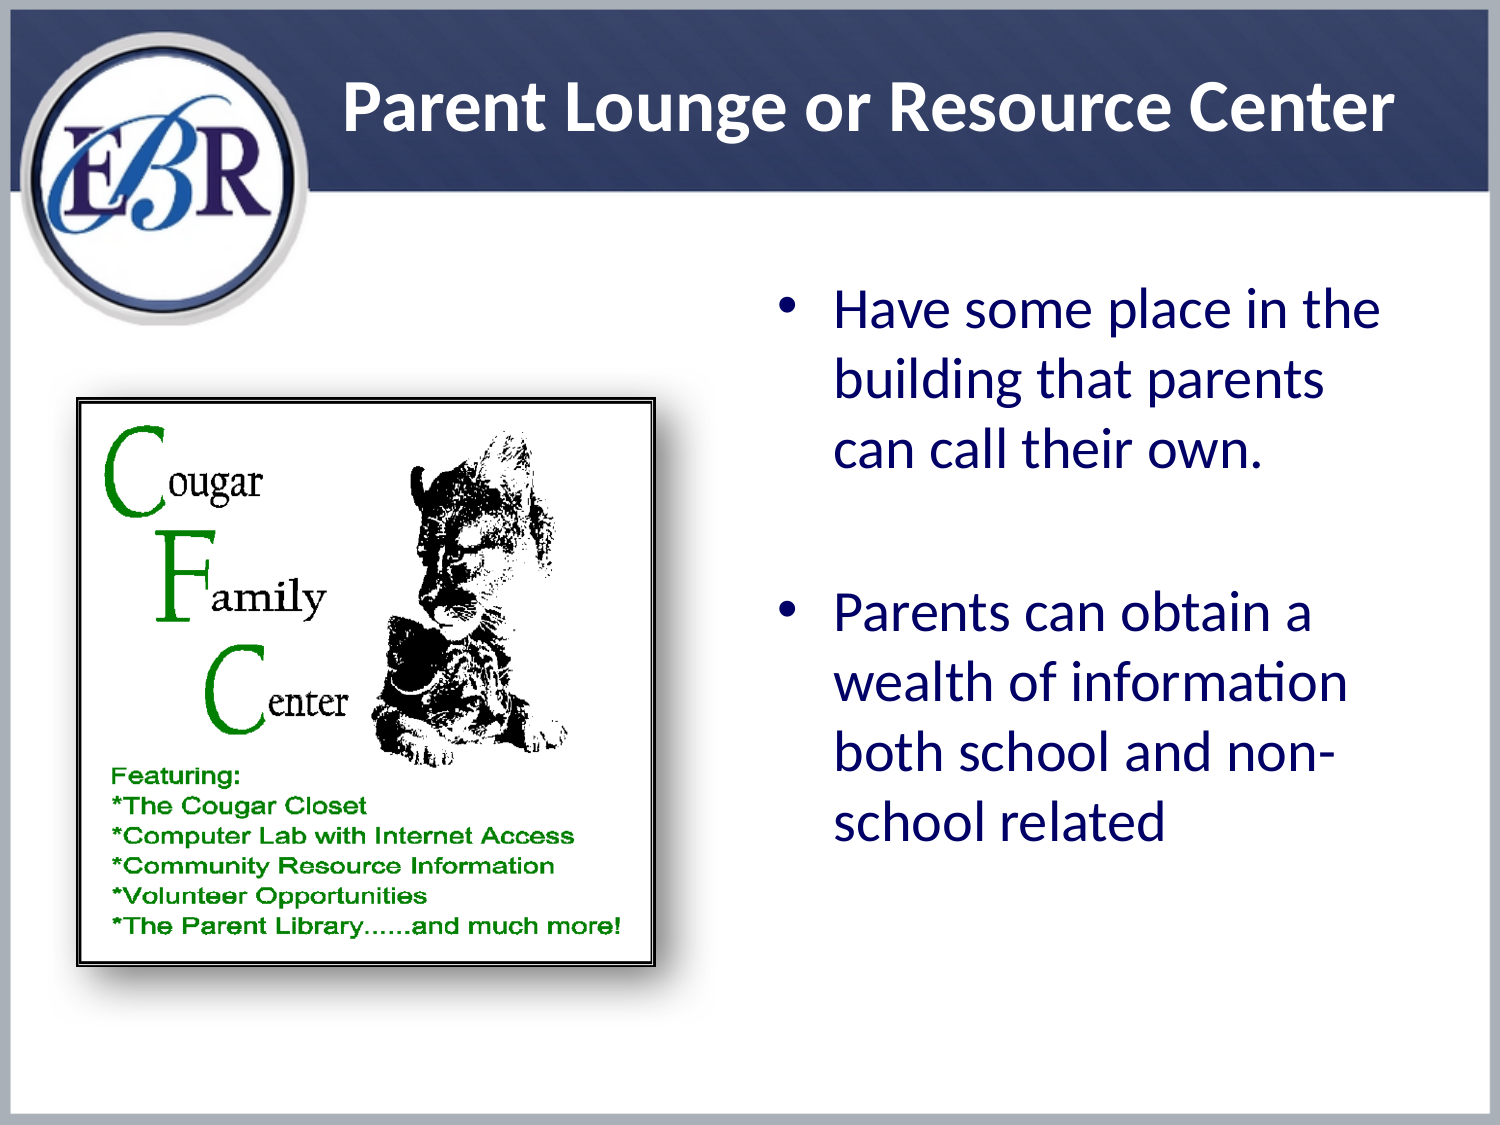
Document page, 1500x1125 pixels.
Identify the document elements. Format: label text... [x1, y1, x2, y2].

list Have some place in the building that parents can call their own. Parents can obtain a wealth of information both school and non-school related [762, 262, 1425, 1005]
title Parent Lounge or Resource Center [194, 7, 1500, 195]
picture [0, 0, 1500, 1125]
